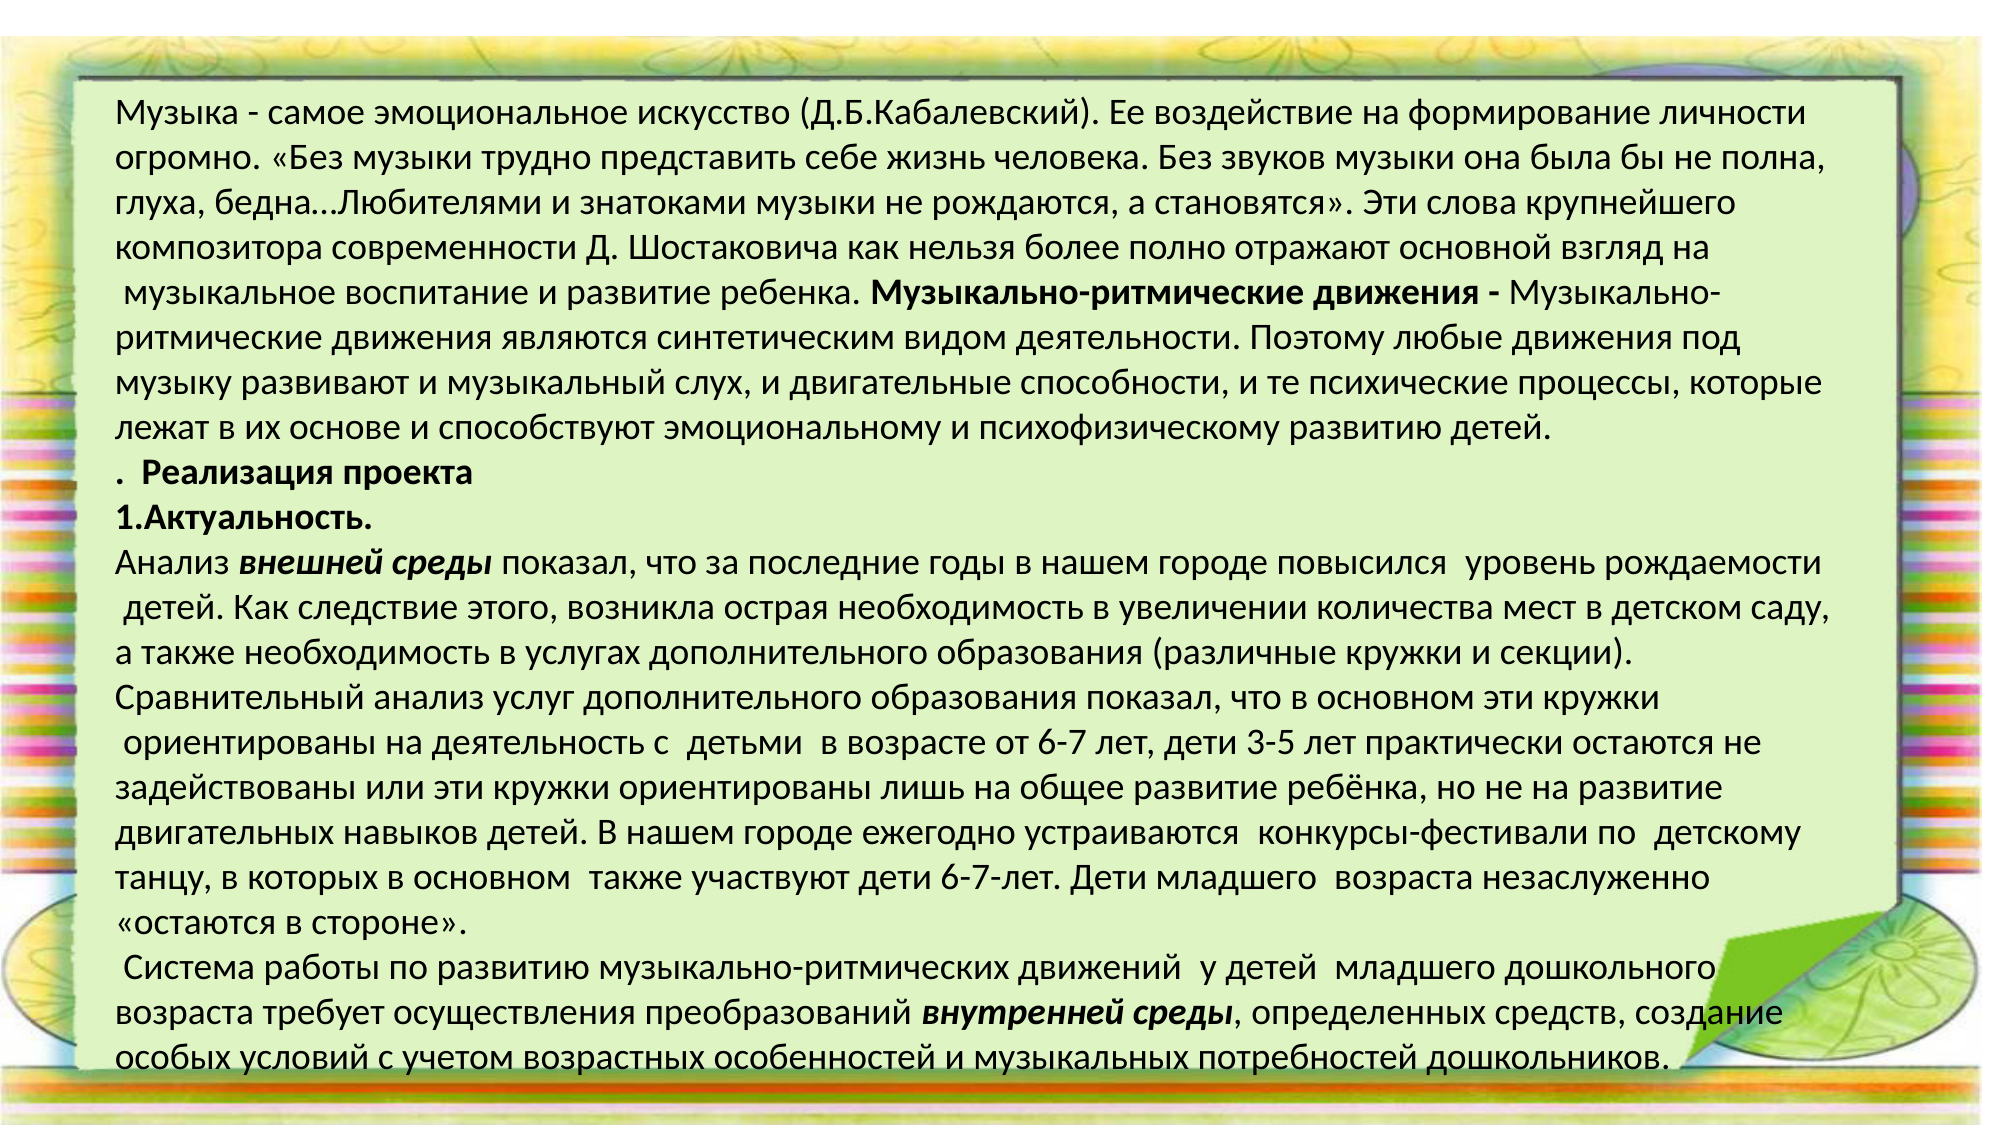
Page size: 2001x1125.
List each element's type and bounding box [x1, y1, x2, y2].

list [0, 36, 1982, 1125]
